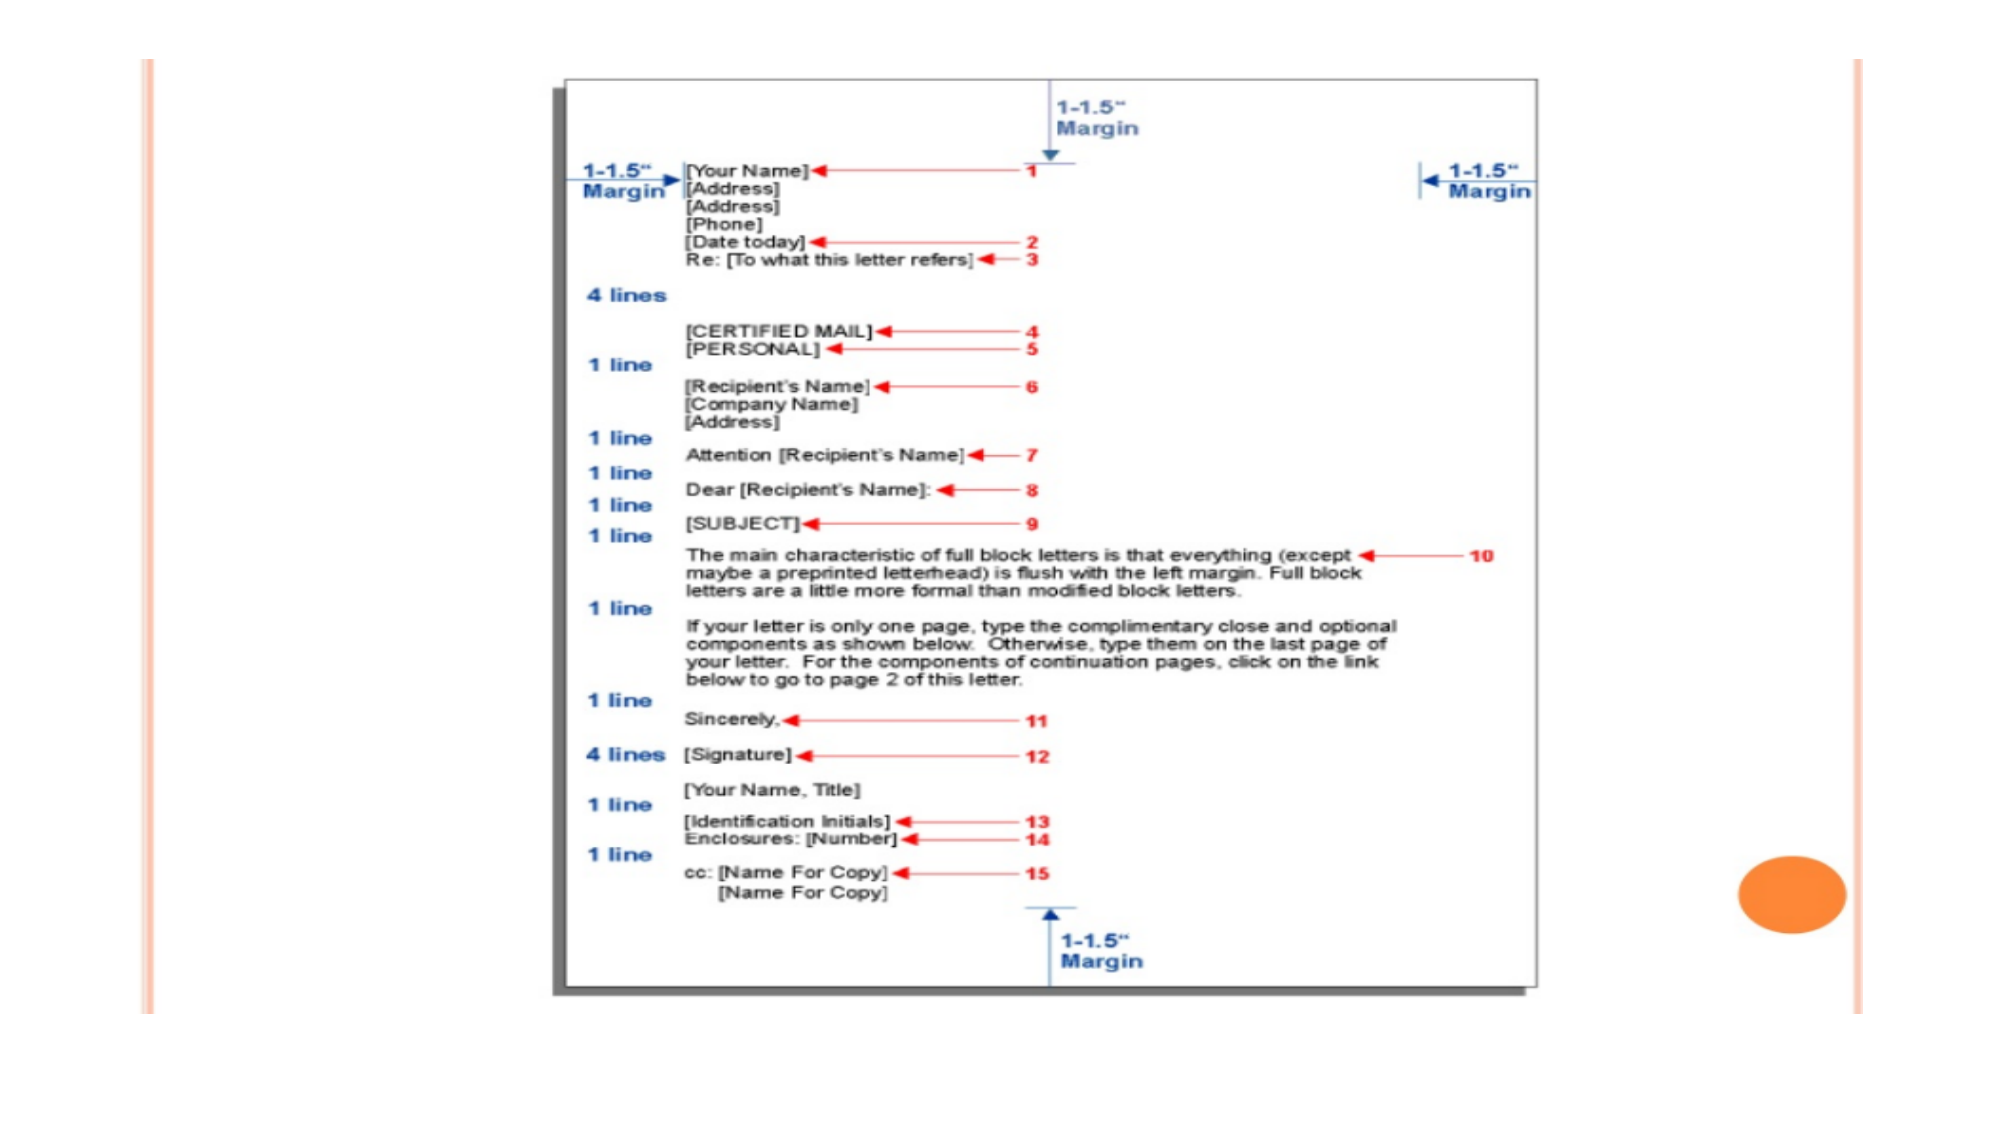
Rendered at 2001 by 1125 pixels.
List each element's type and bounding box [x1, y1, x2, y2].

list [137, 59, 1863, 1014]
